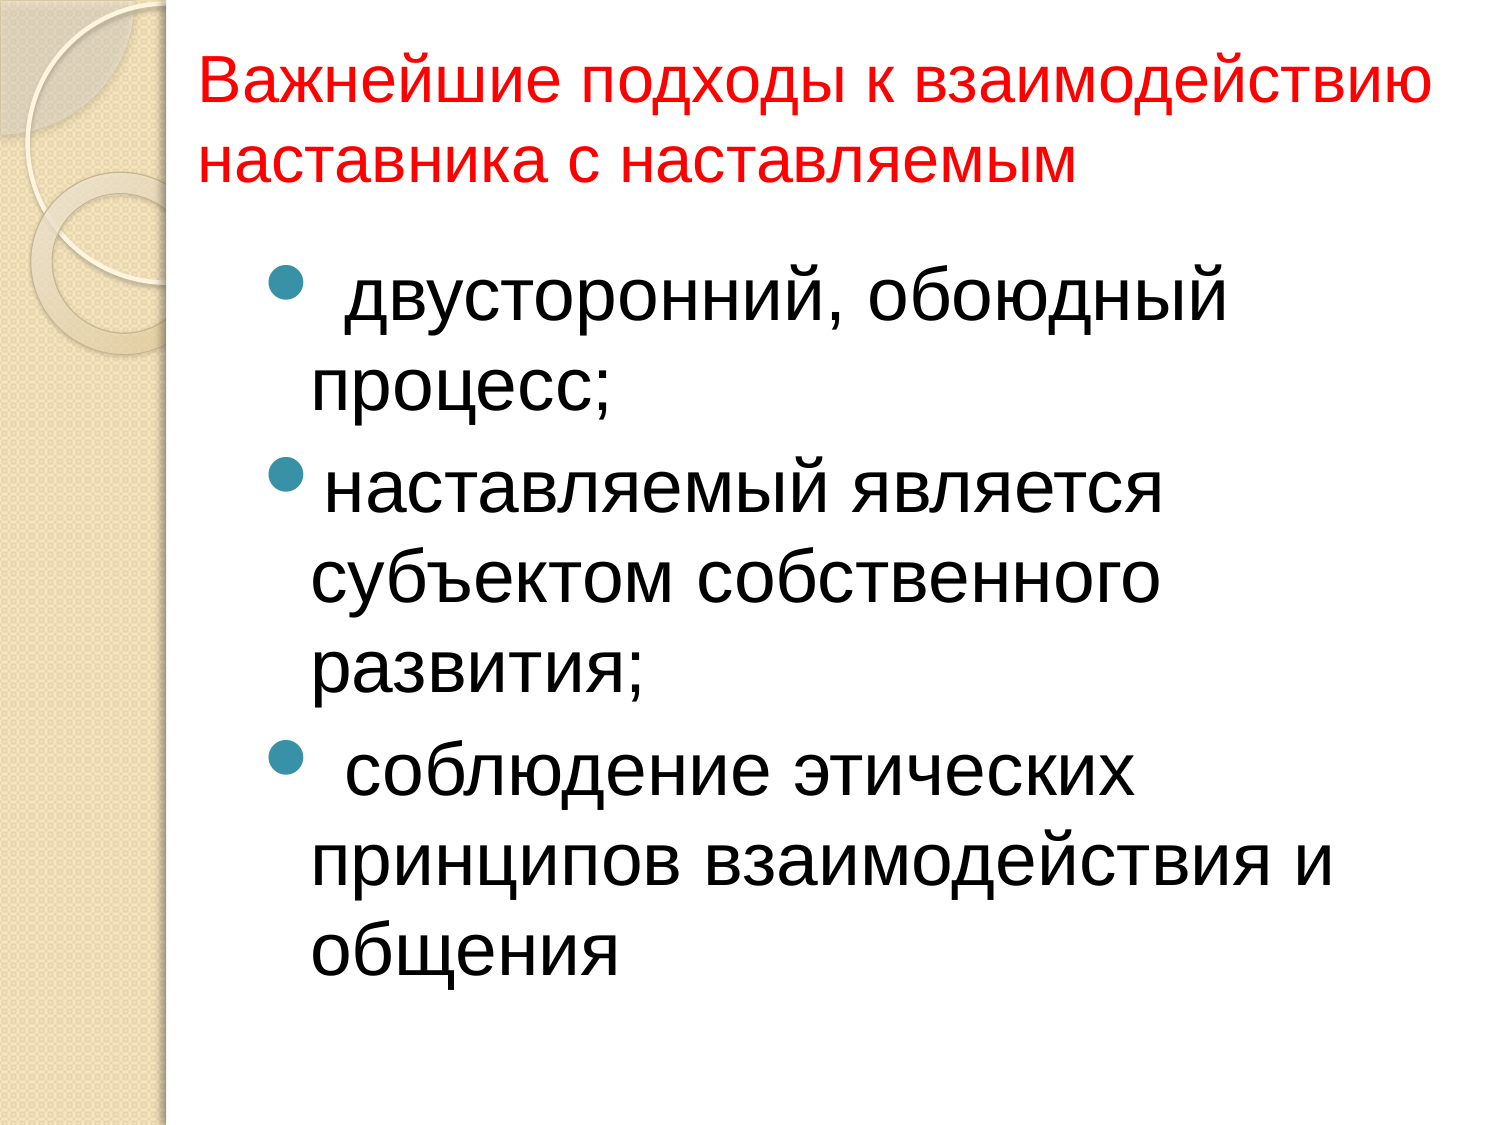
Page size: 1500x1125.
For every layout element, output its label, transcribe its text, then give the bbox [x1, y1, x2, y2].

list двусторонний, обоюдный процесс; наставляемый является субъектом собственного развития; соблюдение этических принципов взаимодействия и общения [235, 237, 1466, 1025]
title Важнейшие подходы к взаимодействию наставника с наставляемым [183, 0, 1466, 233]
